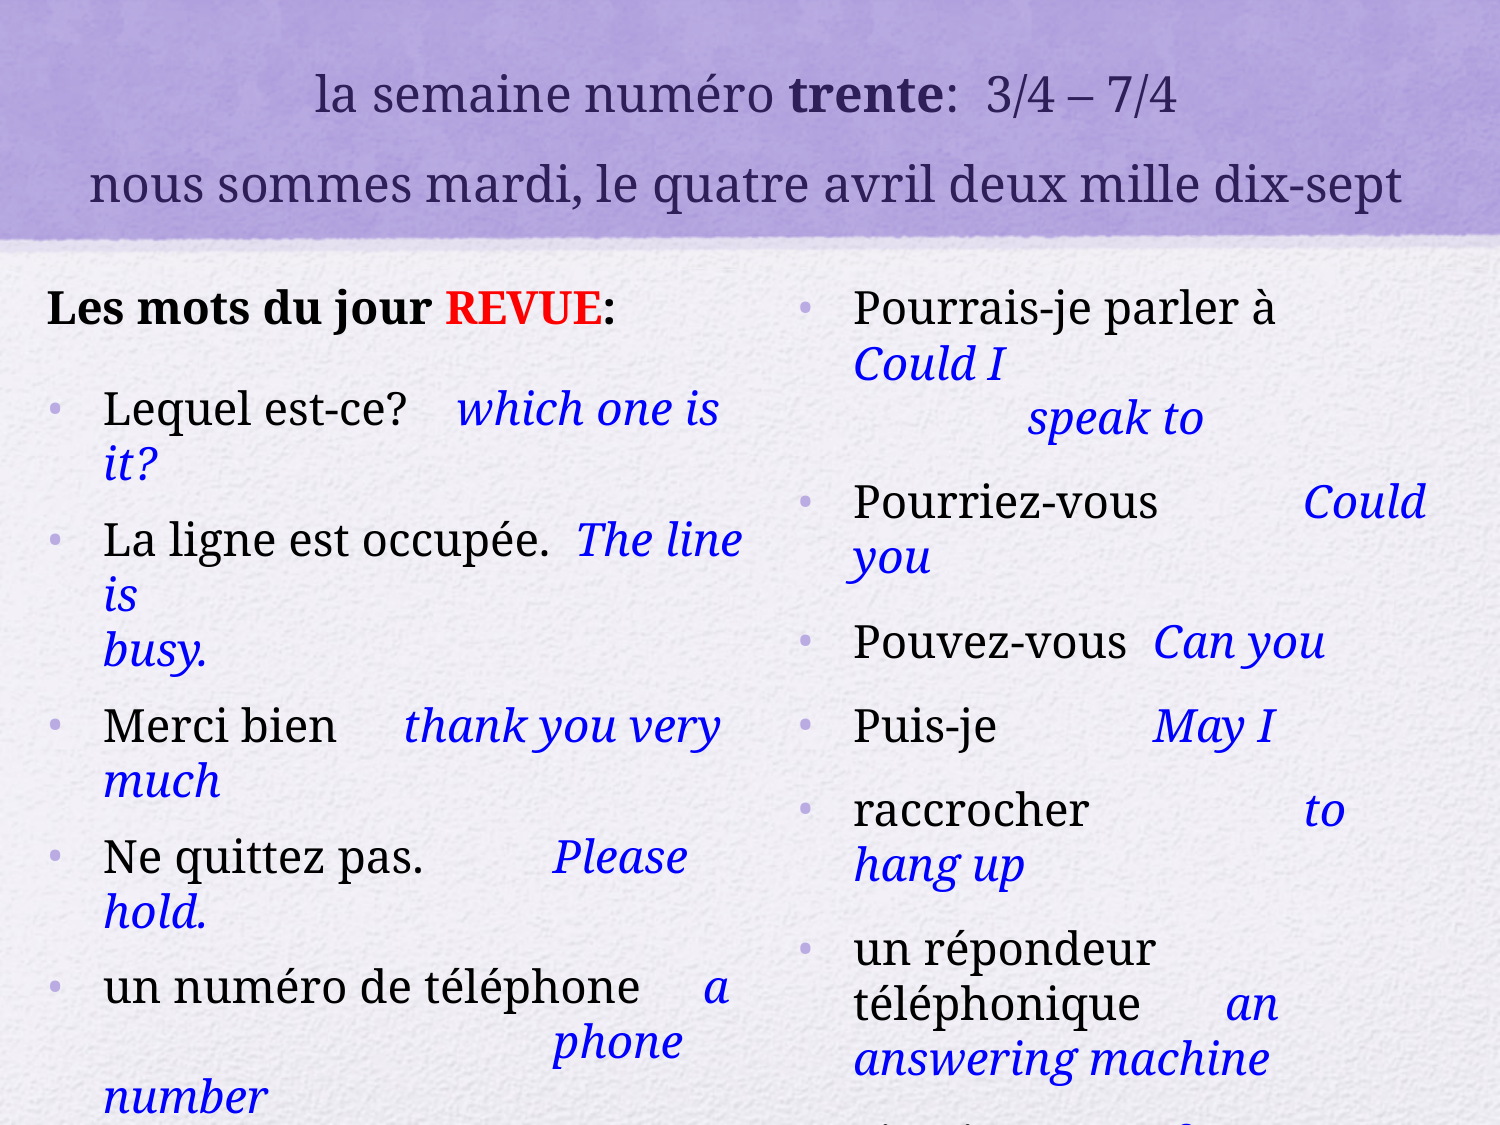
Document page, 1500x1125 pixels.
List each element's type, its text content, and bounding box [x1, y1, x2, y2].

list Les mots du jour REVUE: Lequel est-ce? which one is it? La ligne est occupée. The line is busy. Merci bien thank you very much Ne quittez pas. Please hold. un numéro de téléphone a phone number passer un coup de fil to make a phone call peut-être maybe [31, 271, 781, 1079]
list Pourrais-je parler à Could I speak to Pourriez-vous Could you Pouvez-vous Can you Puis-je May I raccrocher to hang up un répondeur téléphonique an answering machine Si oui If so, sonner to ring [781, 271, 1464, 1079]
title la semaine numéro trente: 3/4 – 7/4 nous sommes mardi, le quatre avril deux mille dix-sept [52, 6, 1440, 239]
picture [0, 225, 1500, 1125]
